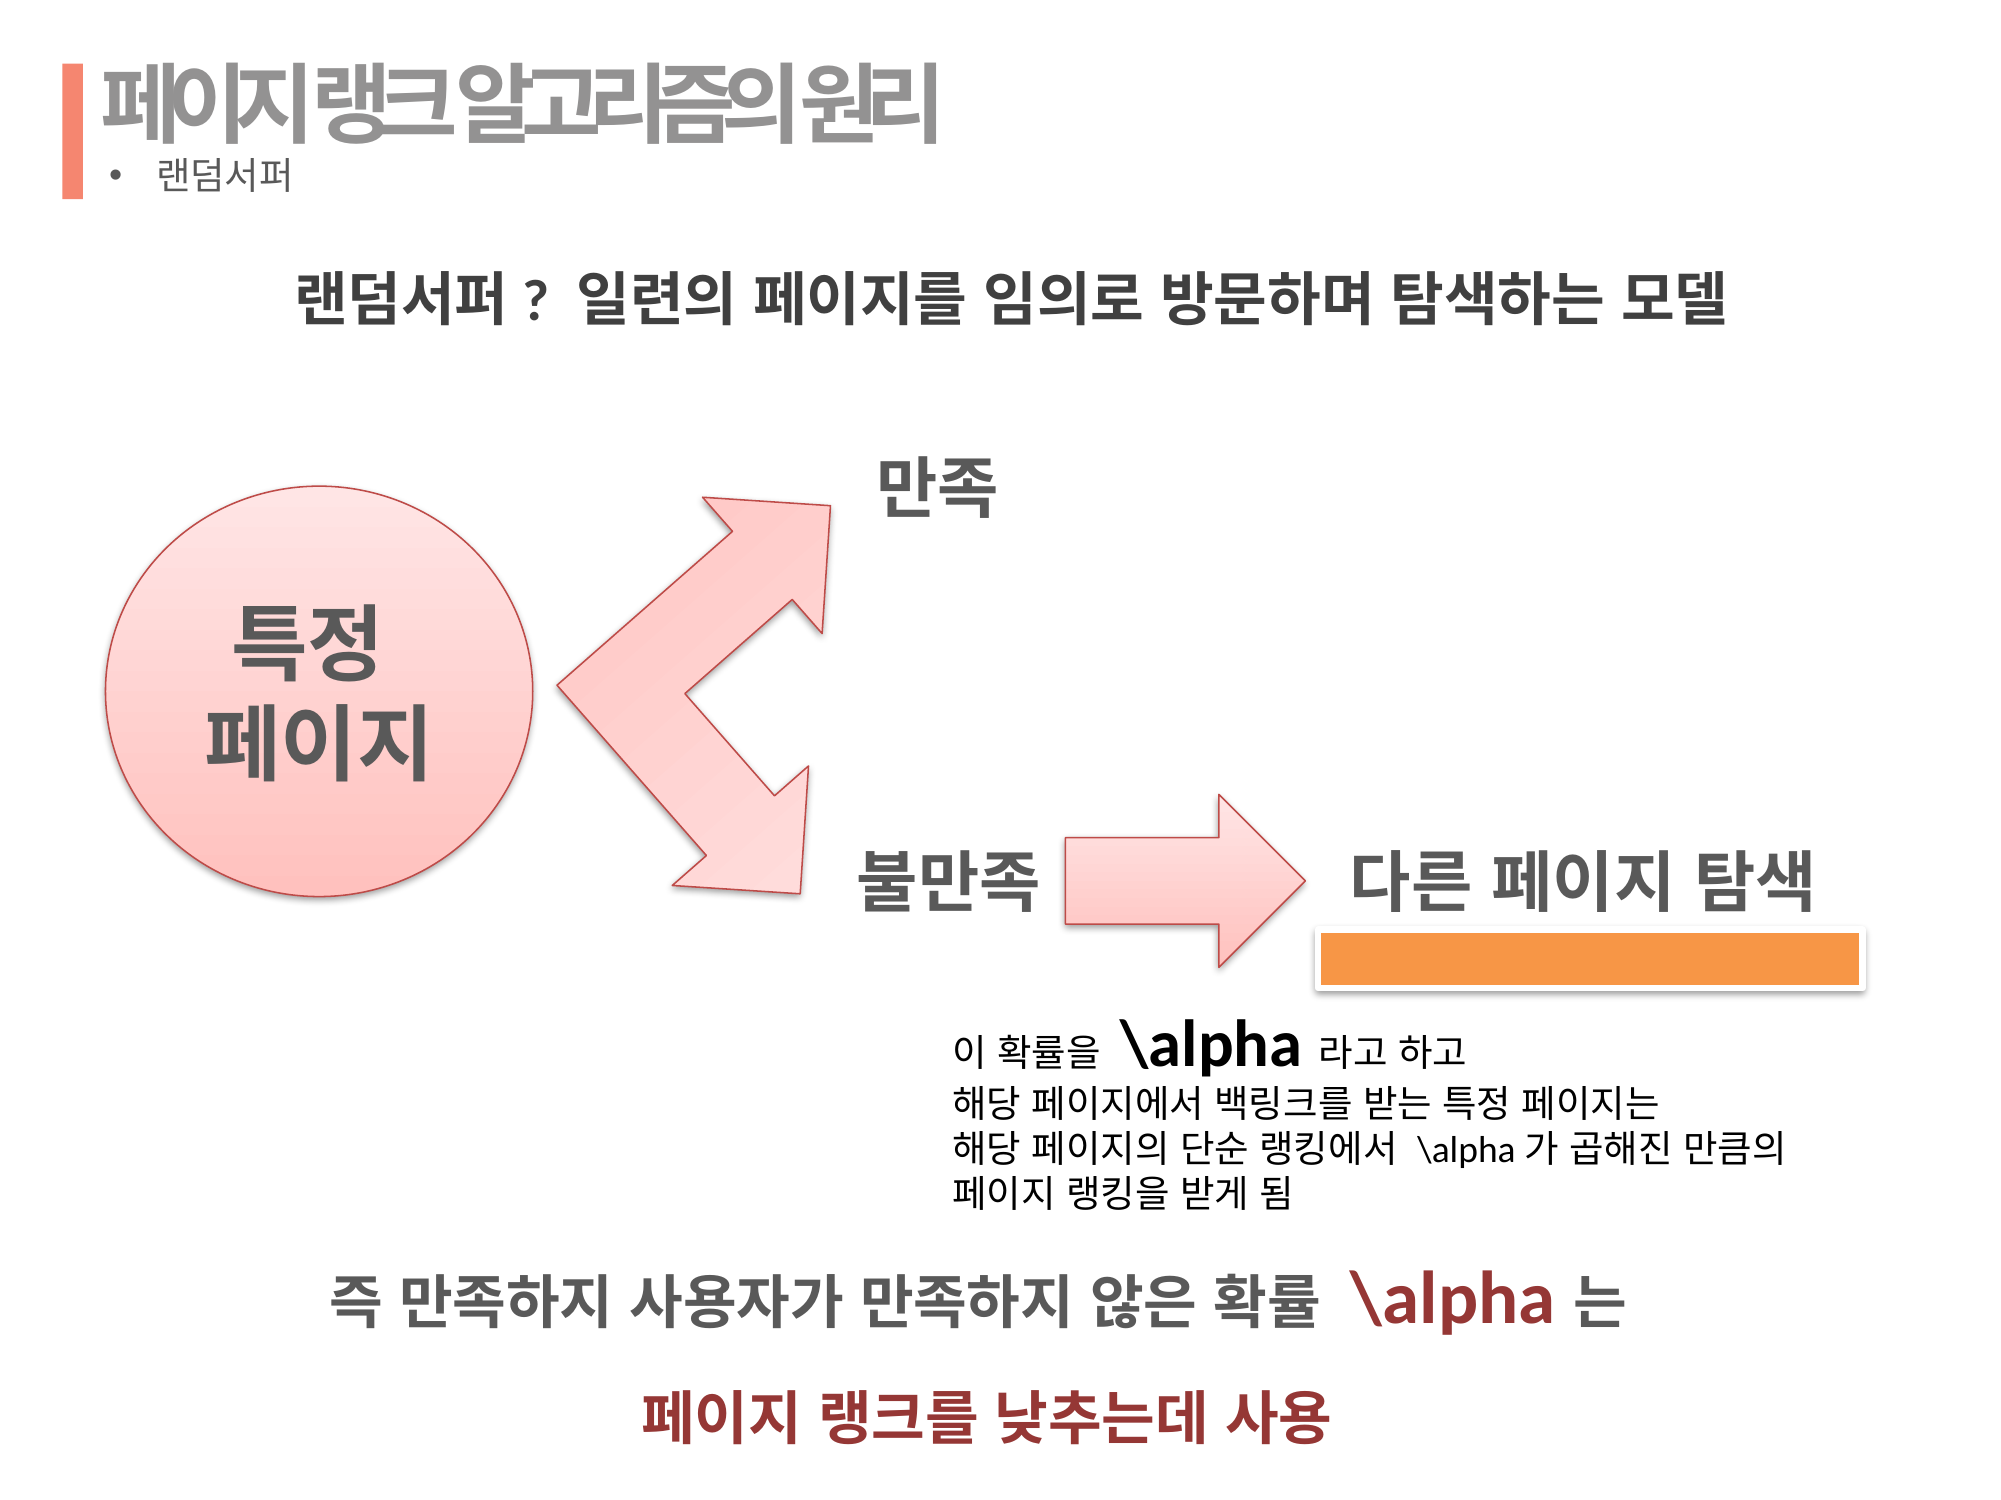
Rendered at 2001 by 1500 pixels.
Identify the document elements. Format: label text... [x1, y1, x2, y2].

text_box 즉 만족하지 사용자가 만족하지 않은 확률 \alpha는 페이지 랭크를 낮추는데 사용 [0, 1187, 1973, 1459]
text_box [937, 929, 1863, 1226]
text_box 랜덤서퍼? 일련의 페이지를 임의로 방문하며 탐색하는 모델 [25, 212, 1997, 340]
text_box [62, 63, 83, 200]
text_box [105, 437, 1851, 968]
text_box 페이지 랭크 알고리즘의 원리 랜덤서퍼 [98, 50, 1413, 197]
